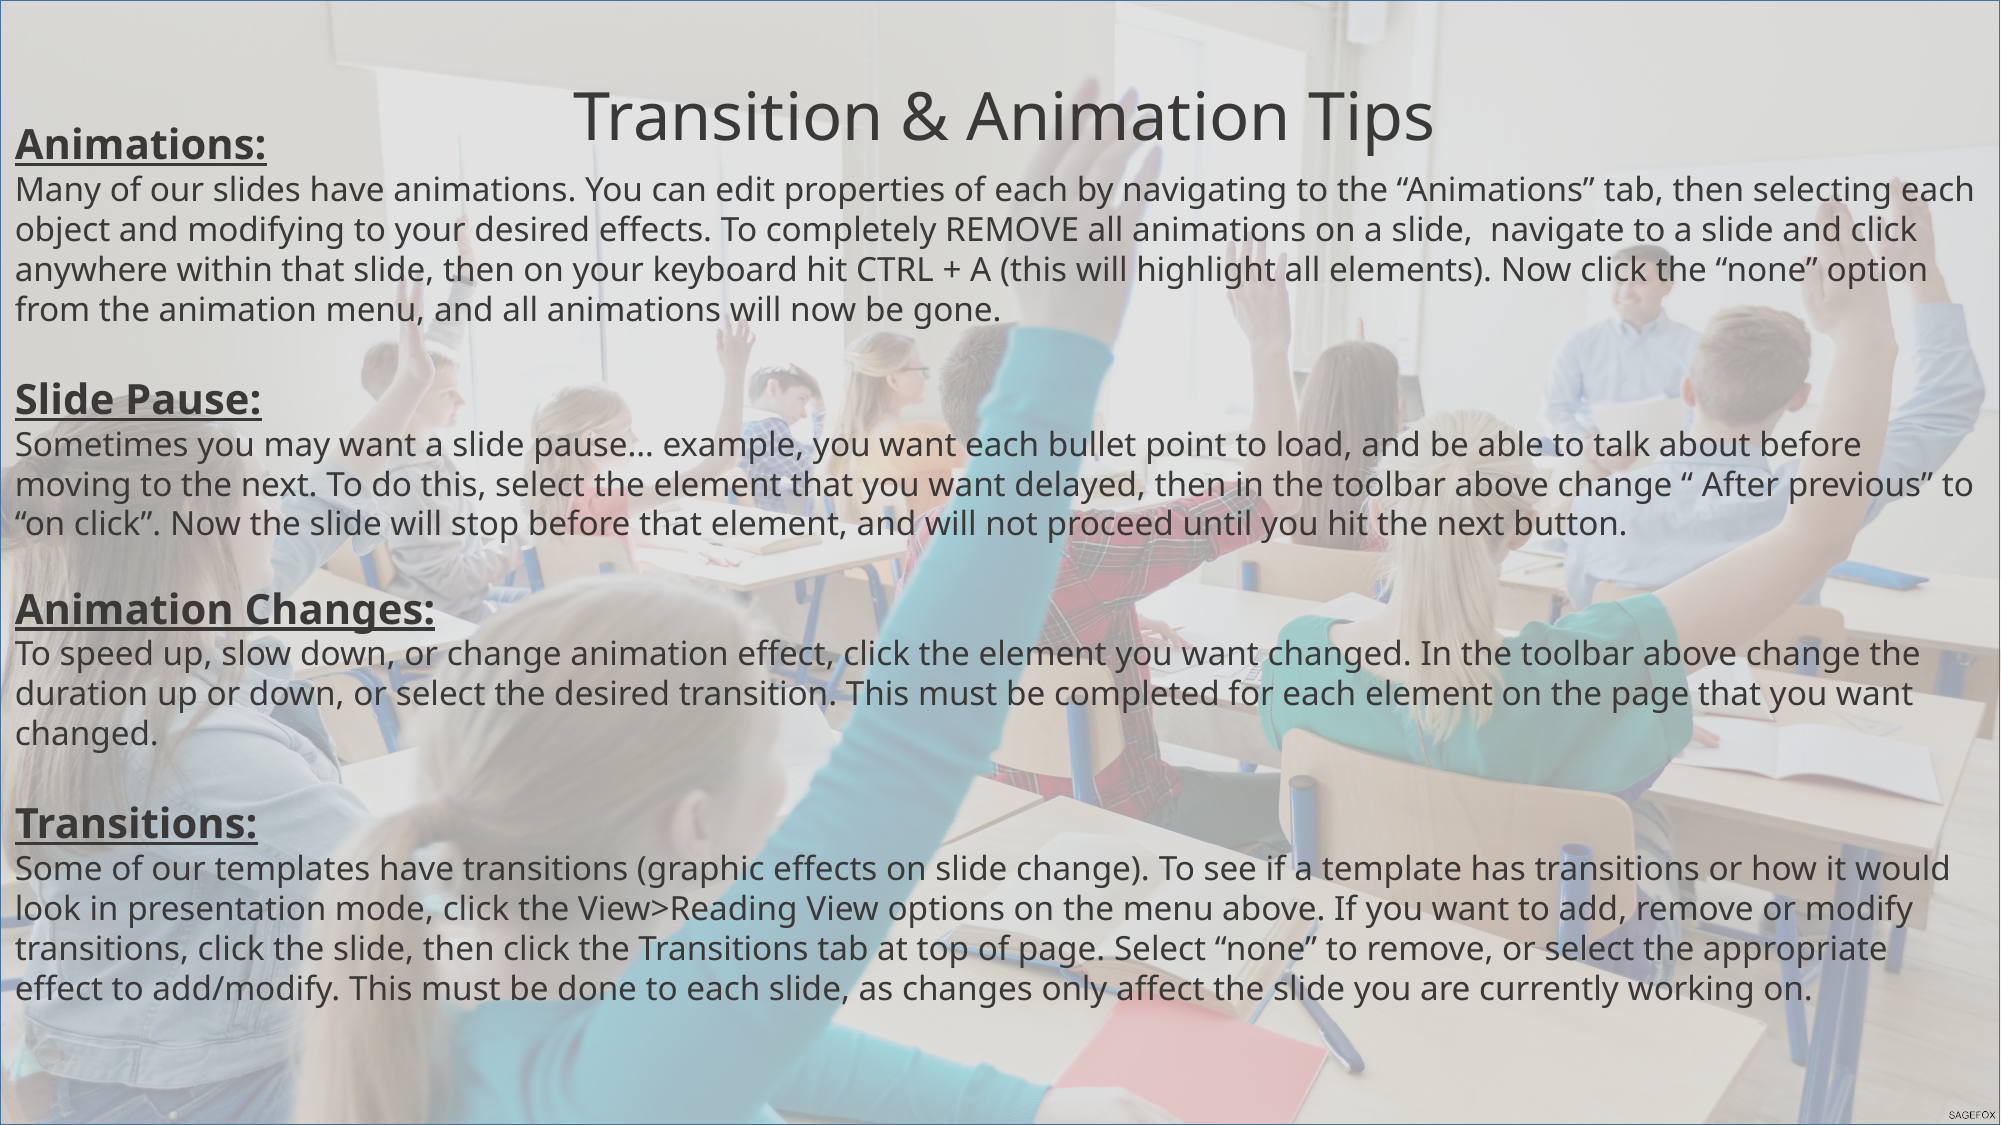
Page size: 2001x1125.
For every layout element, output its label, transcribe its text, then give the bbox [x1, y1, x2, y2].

text_box Animations: Many of our slides have animations. You can edit properties of each by navigating to the “Animations” tab, then selecting each object and modifying to your desired effects. To completely REMOVE all animations on a slide, navigate to a slide and click anywhere within that slide, then on your keyboard hit CTRL + A (this will highlight all elements). Now click the “none” option from the animation menu, and all animations will now be gone. Slide Pause: Sometimes you may want a slide pause… example, you want each bullet point to load, and be able to talk about before moving to the next. To do this, select the element that you want delayed, then in the toolbar above change “ After previous” to “on click”. Now the slide will stop before that element, and will not proceed until you hit the next button. Animation Changes: To speed up, slow down, or change animation effect, click the element you want changed. In the toolbar above change the duration up or down, or select the desired transition. This must be completed for each element on the page that you want changed. Transitions: Some of our templates have transitions (graphic effects on slide change). To see if a template has transitions or how it would look in presentation mode, click the View>Reading View options on the menu above. If you want to add, remove or modify transitions, click the slide, then click the Transitions tab at top of page. Select “none” to remove, or select the appropriate effect to add/modify. This must be done to each slide, as changes only affect the slide you are currently working on. [0, 0, 2000, 1125]
title Transition & Animation Tips [477, 59, 1532, 177]
